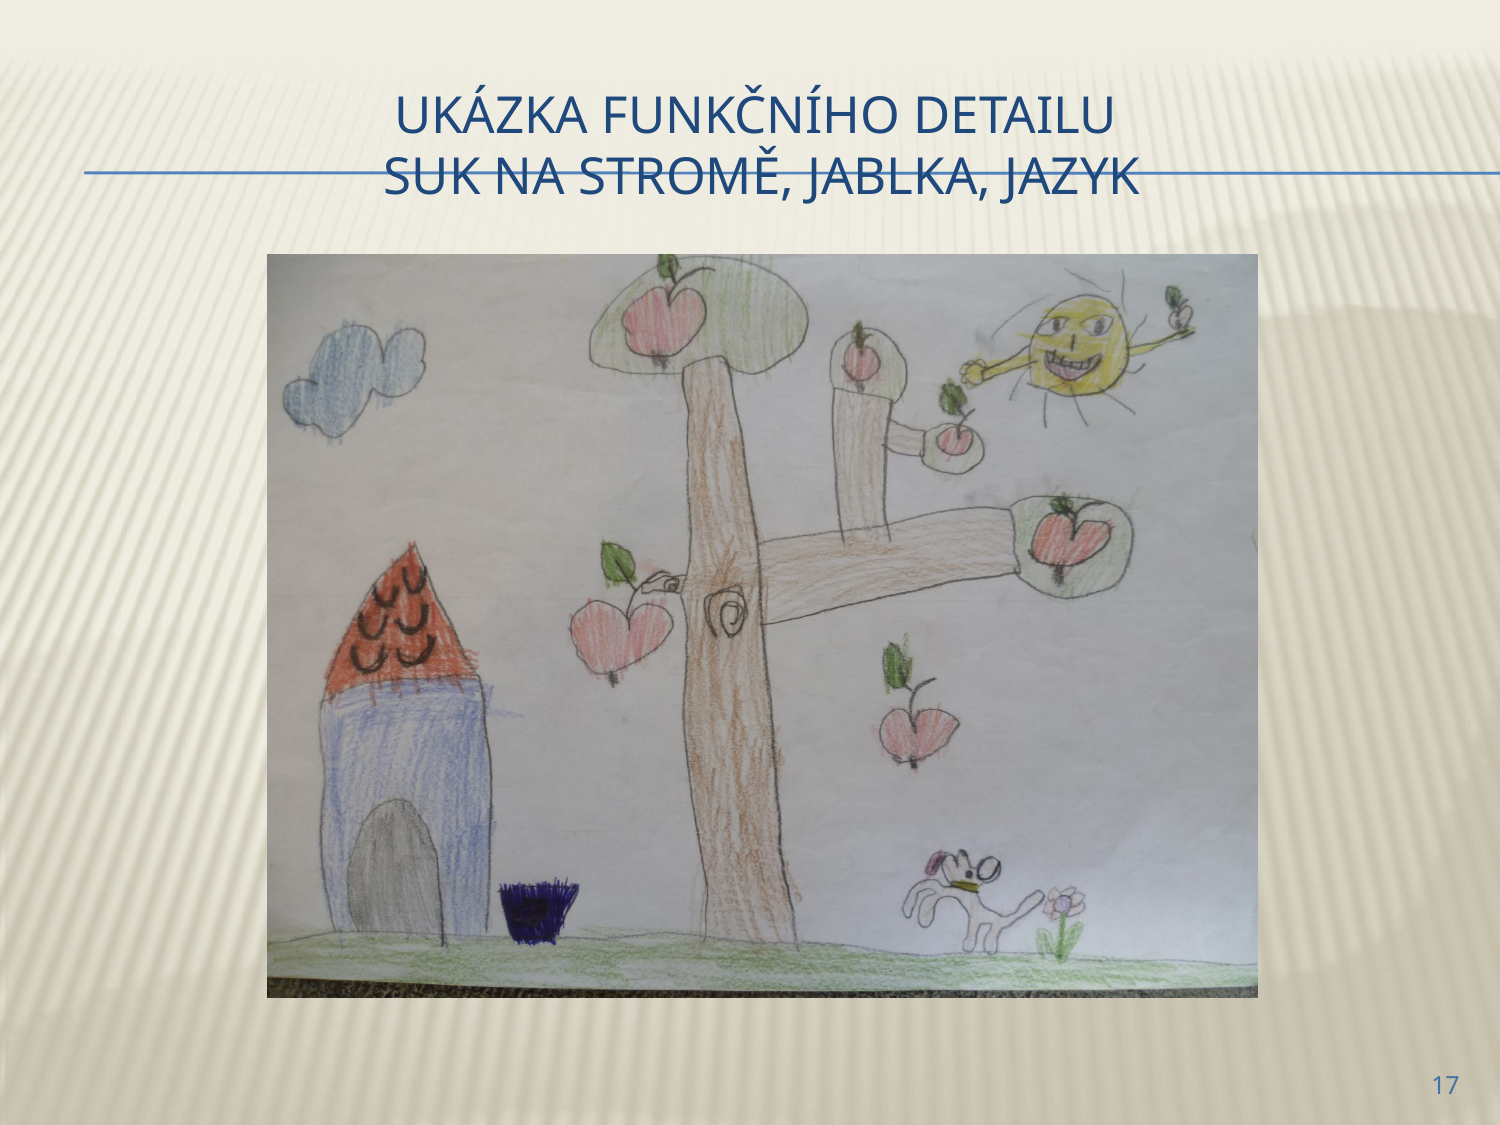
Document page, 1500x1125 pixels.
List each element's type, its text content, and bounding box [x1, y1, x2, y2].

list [267, 254, 1258, 998]
slide_number 17 [1350, 1061, 1475, 1103]
title Ukázka funkčního detailu suk na stromě, jablka, jazyk [50, 75, 1475, 213]
